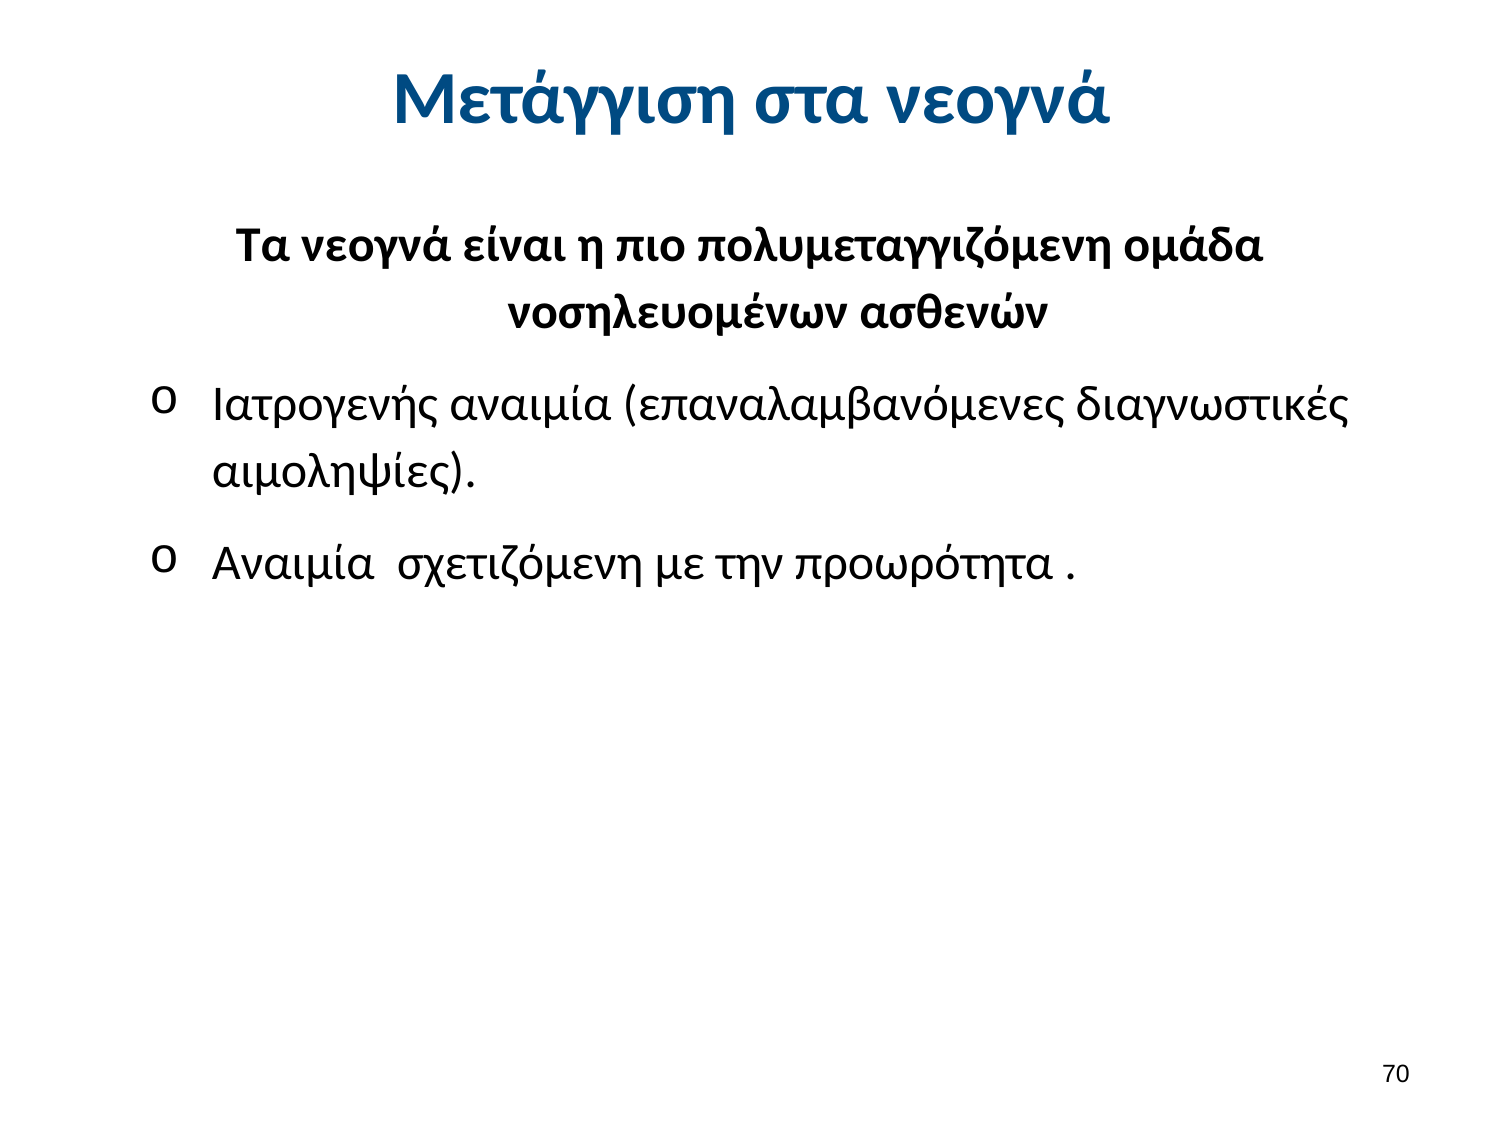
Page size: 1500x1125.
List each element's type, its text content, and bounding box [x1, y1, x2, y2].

title Μετάγγιση στα νεογνά [76, 19, 1427, 169]
slide_number 69 [1074, 1042, 1425, 1103]
list Τα νεογνά είναι η πιο πολυμεταγγιζόμενη ομάδα νοσηλευομένων ασθενών Ιατρογενής αναιμία (επαναλαμβανόμενες διαγνωστικές αιμοληψίες). Αναιμία σχετιζόμενη με την προωρότητα . [75, 196, 1425, 1024]
